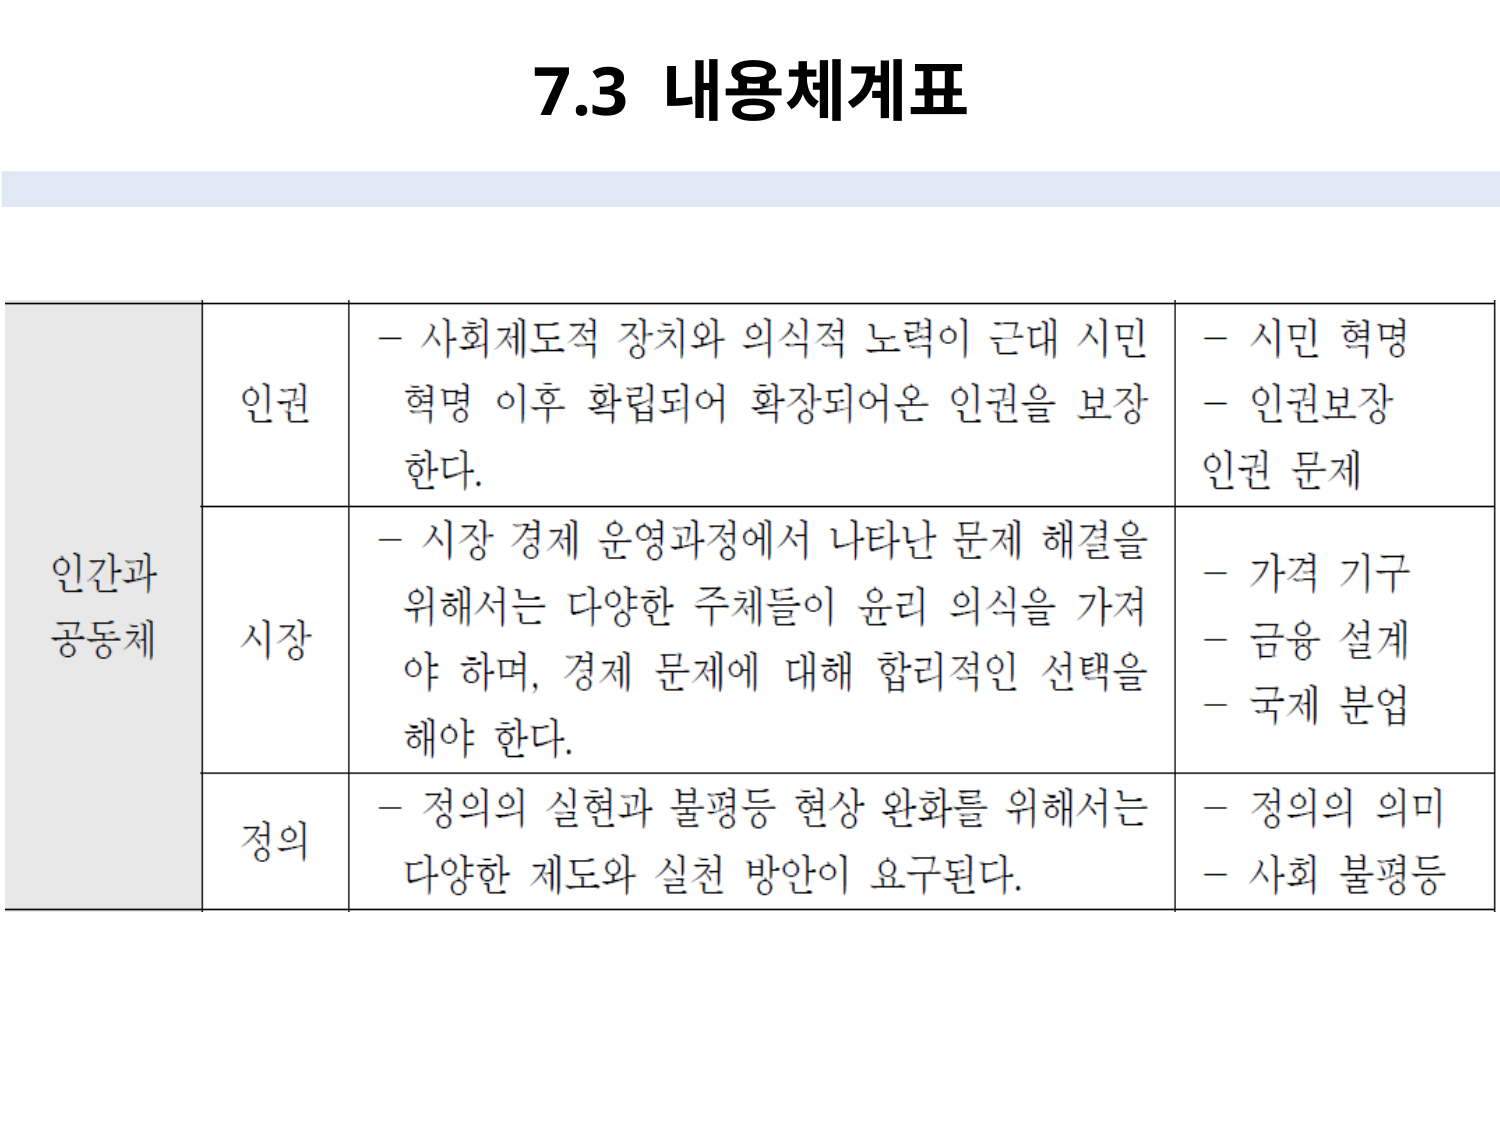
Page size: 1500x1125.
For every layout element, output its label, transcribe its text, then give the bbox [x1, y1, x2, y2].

text_box [0, 169, 1500, 209]
picture [4, 300, 1497, 913]
title 7.3 내용체계표 [76, 30, 1427, 147]
